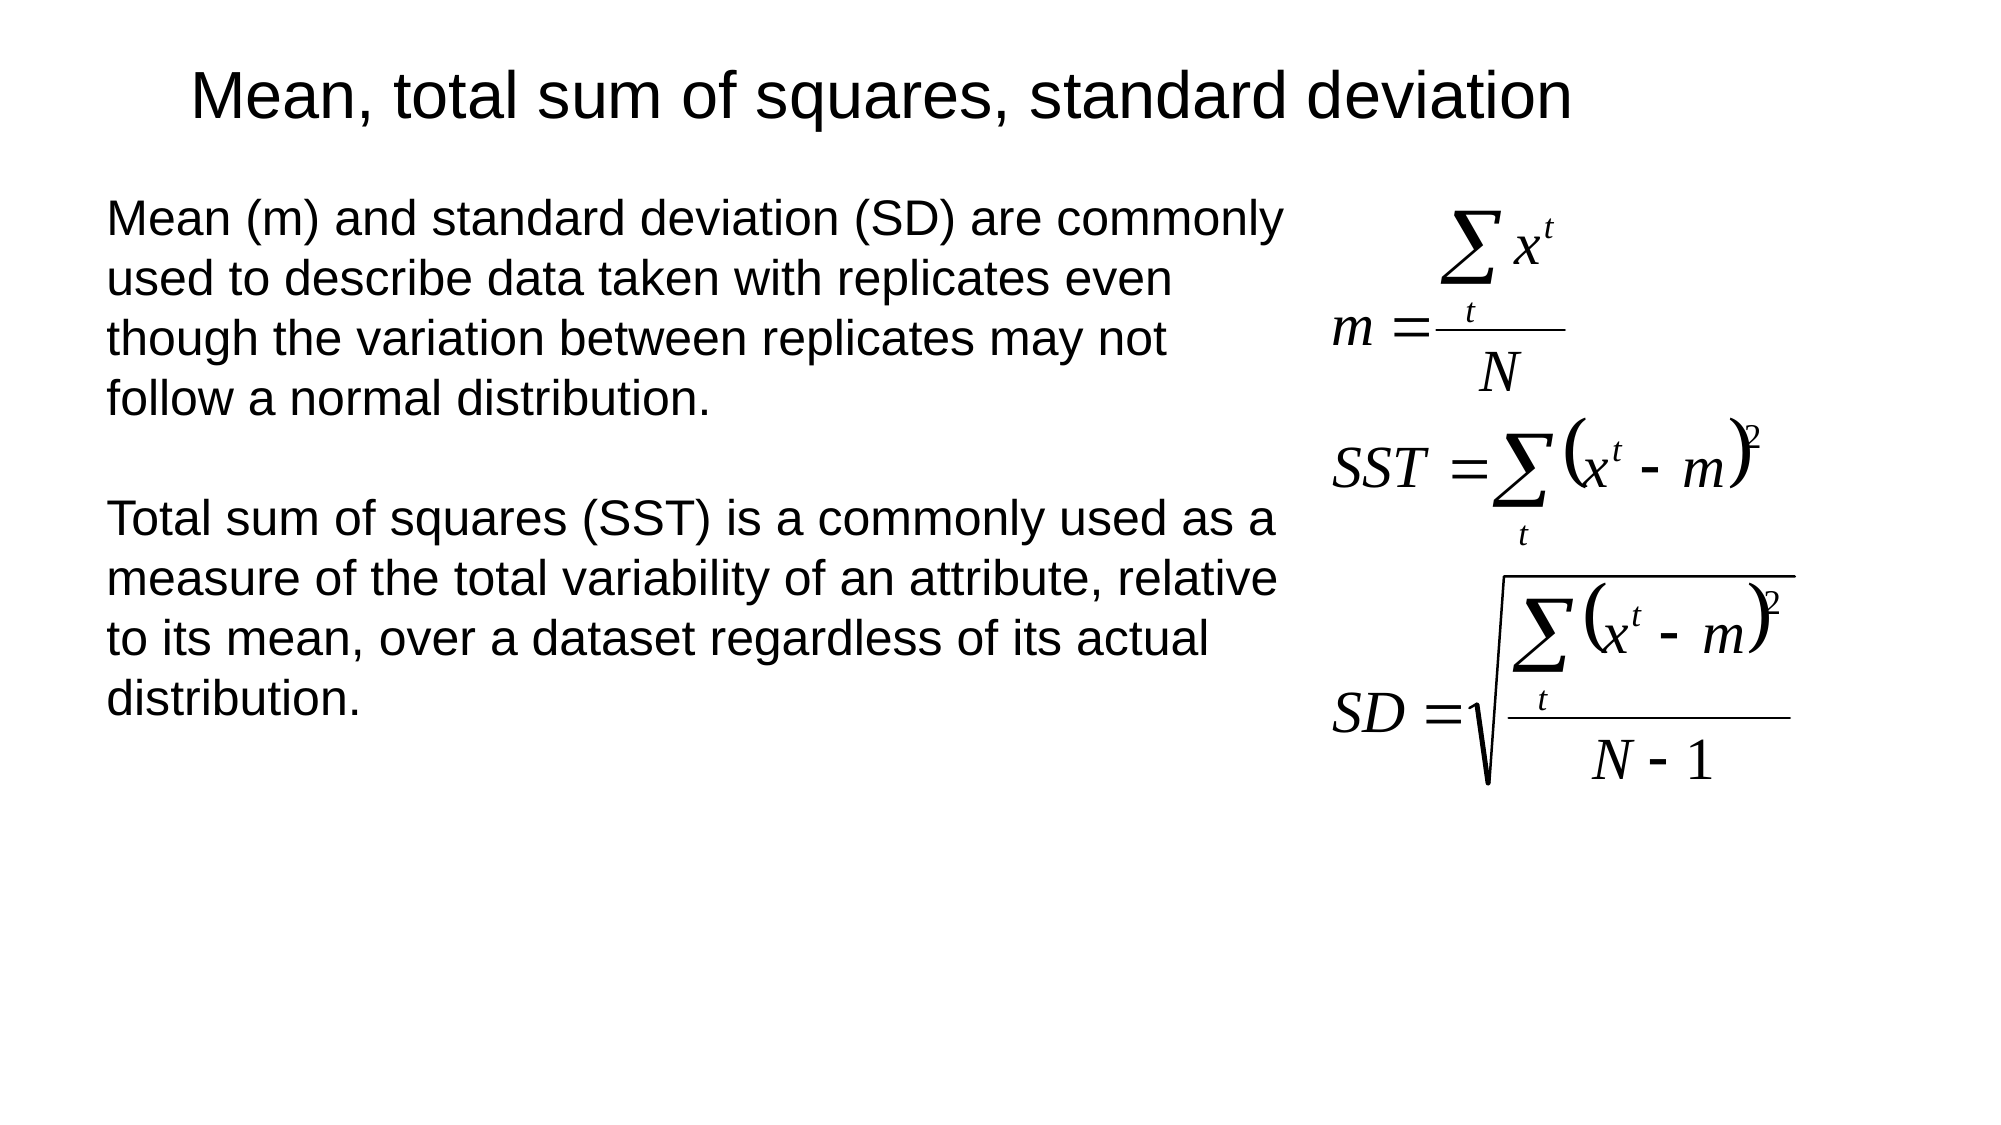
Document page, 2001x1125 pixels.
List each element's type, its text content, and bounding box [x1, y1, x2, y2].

text_box Mean, total sum of squares, standard deviation [175, 44, 1590, 140]
text_box Mean (m) and standard deviation (SD) are commonly used to describe data taken with replicates even though the variation between replicates may not follow a normal distribution. Total sum of squares (SST) is a commonly used as a measure of the total variability of an attribute, relative to its mean, over a dataset regardless of its actual distribution. [91, 178, 1323, 733]
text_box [1322, 198, 1806, 797]
